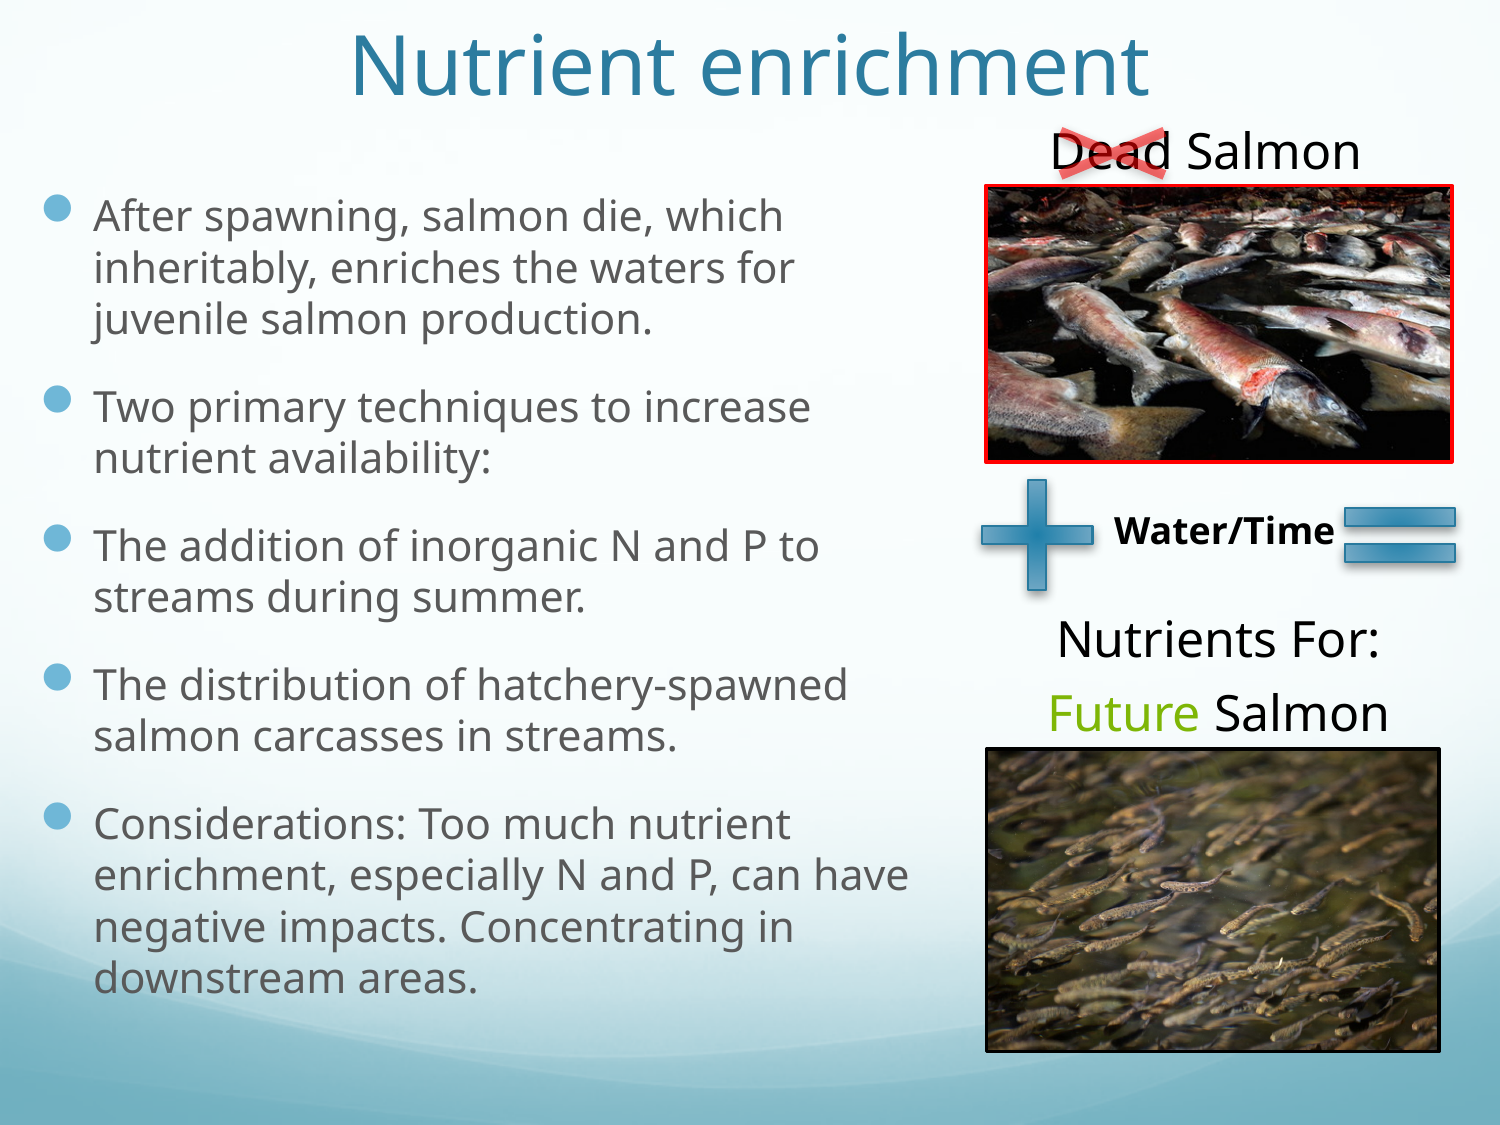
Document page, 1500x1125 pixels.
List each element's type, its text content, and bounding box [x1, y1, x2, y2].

text_box [1344, 507, 1456, 527]
list After spawning, salmon die, which inheritably, enriches the waters for juvenile salmon production. Two primary techniques to increase nutrient availability: The addition of inorganic N and P to streams during summer. The distribution of hatchery-spawned salmon carcasses in streams. Considerations: Too much nutrient enrichment, especially N and P, can have negative impacts. Concentrating in downstream areas. [24, 181, 938, 1019]
picture [986, 186, 1451, 461]
text_box [1057, 126, 1168, 181]
text_box [981, 479, 1087, 591]
text_box Dead Salmon [974, 111, 1438, 187]
text_box Future Salmon [987, 674, 1451, 749]
text_box [1344, 543, 1456, 563]
text_box Nutrients For: [987, 599, 1450, 674]
picture [987, 749, 1438, 1051]
text_box Water/Time [1087, 499, 1363, 559]
title Nutrient enrichment [90, 0, 1410, 120]
